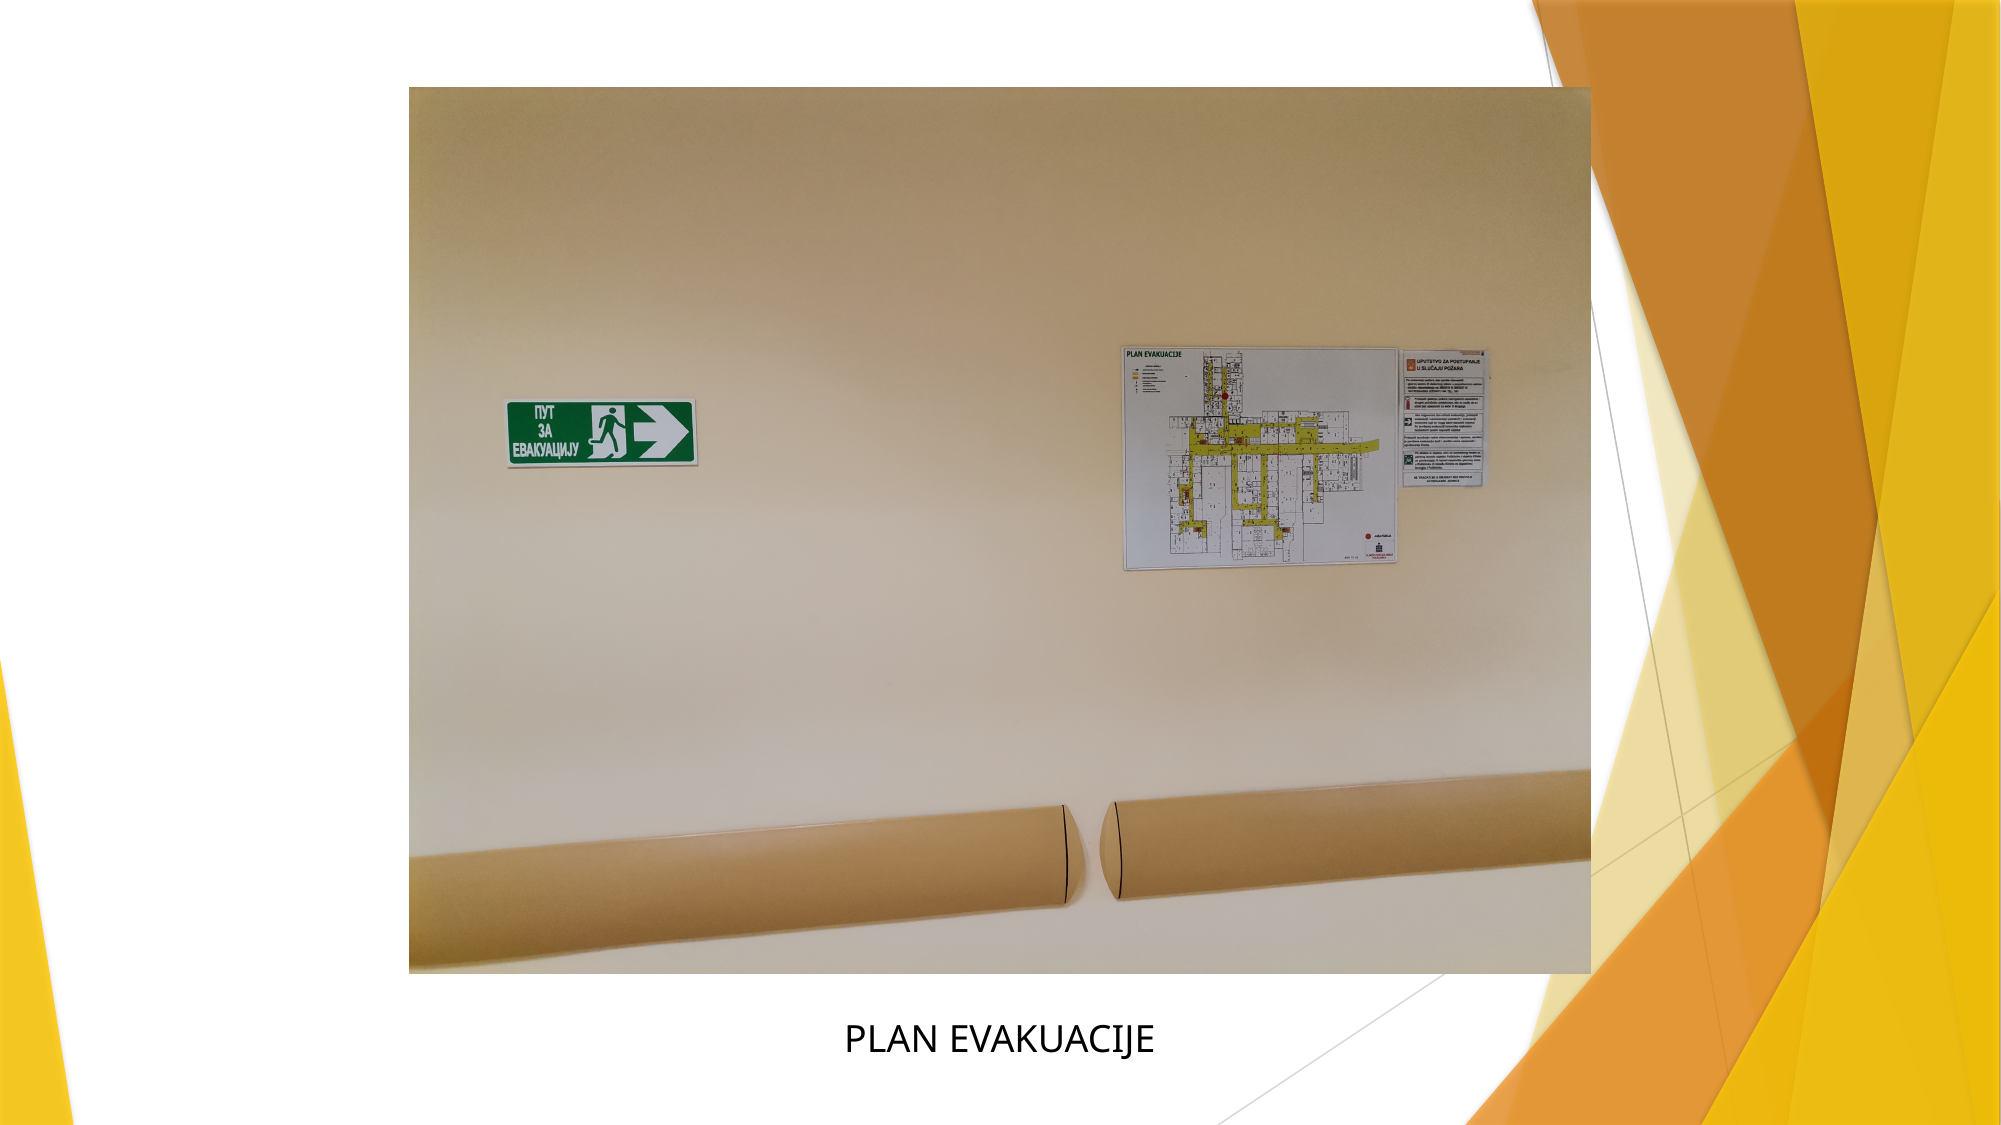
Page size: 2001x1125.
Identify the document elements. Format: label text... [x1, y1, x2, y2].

picture [408, 86, 1592, 974]
text_box PLAN EVAKUACIJE [692, 1007, 1307, 1068]
